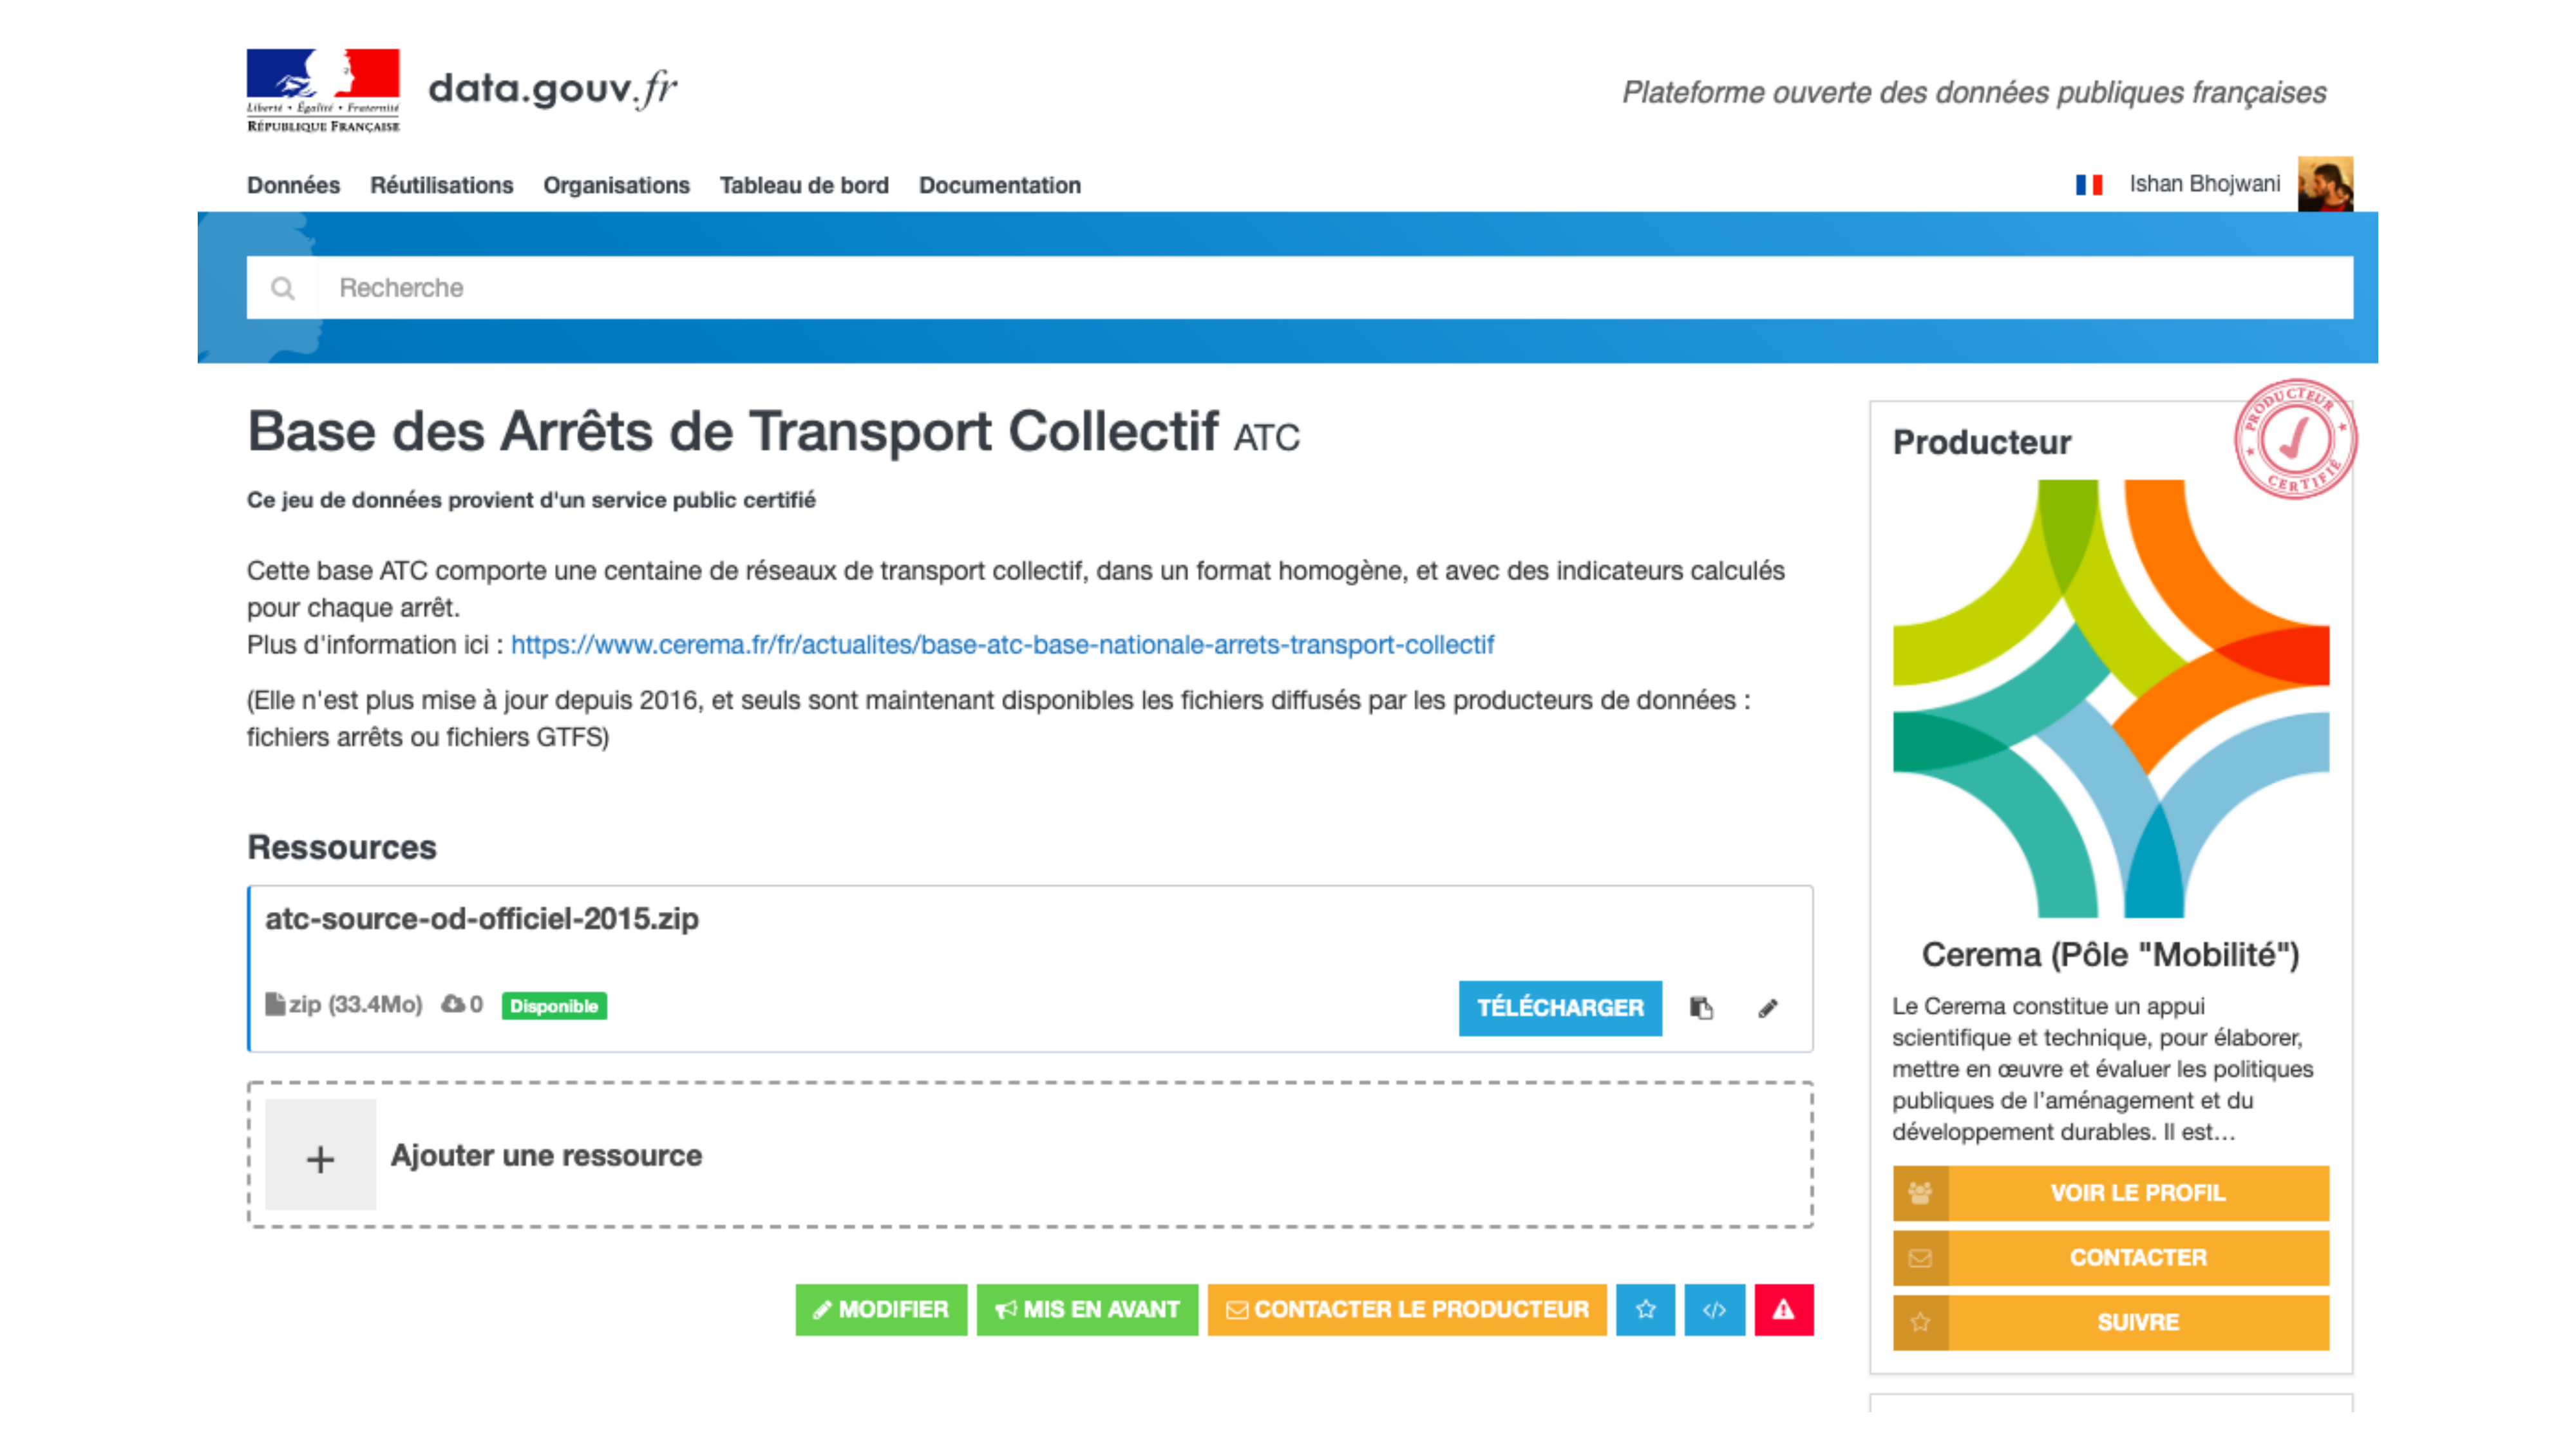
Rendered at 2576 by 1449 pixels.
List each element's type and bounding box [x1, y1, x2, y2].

picture [197, 37, 2379, 1412]
